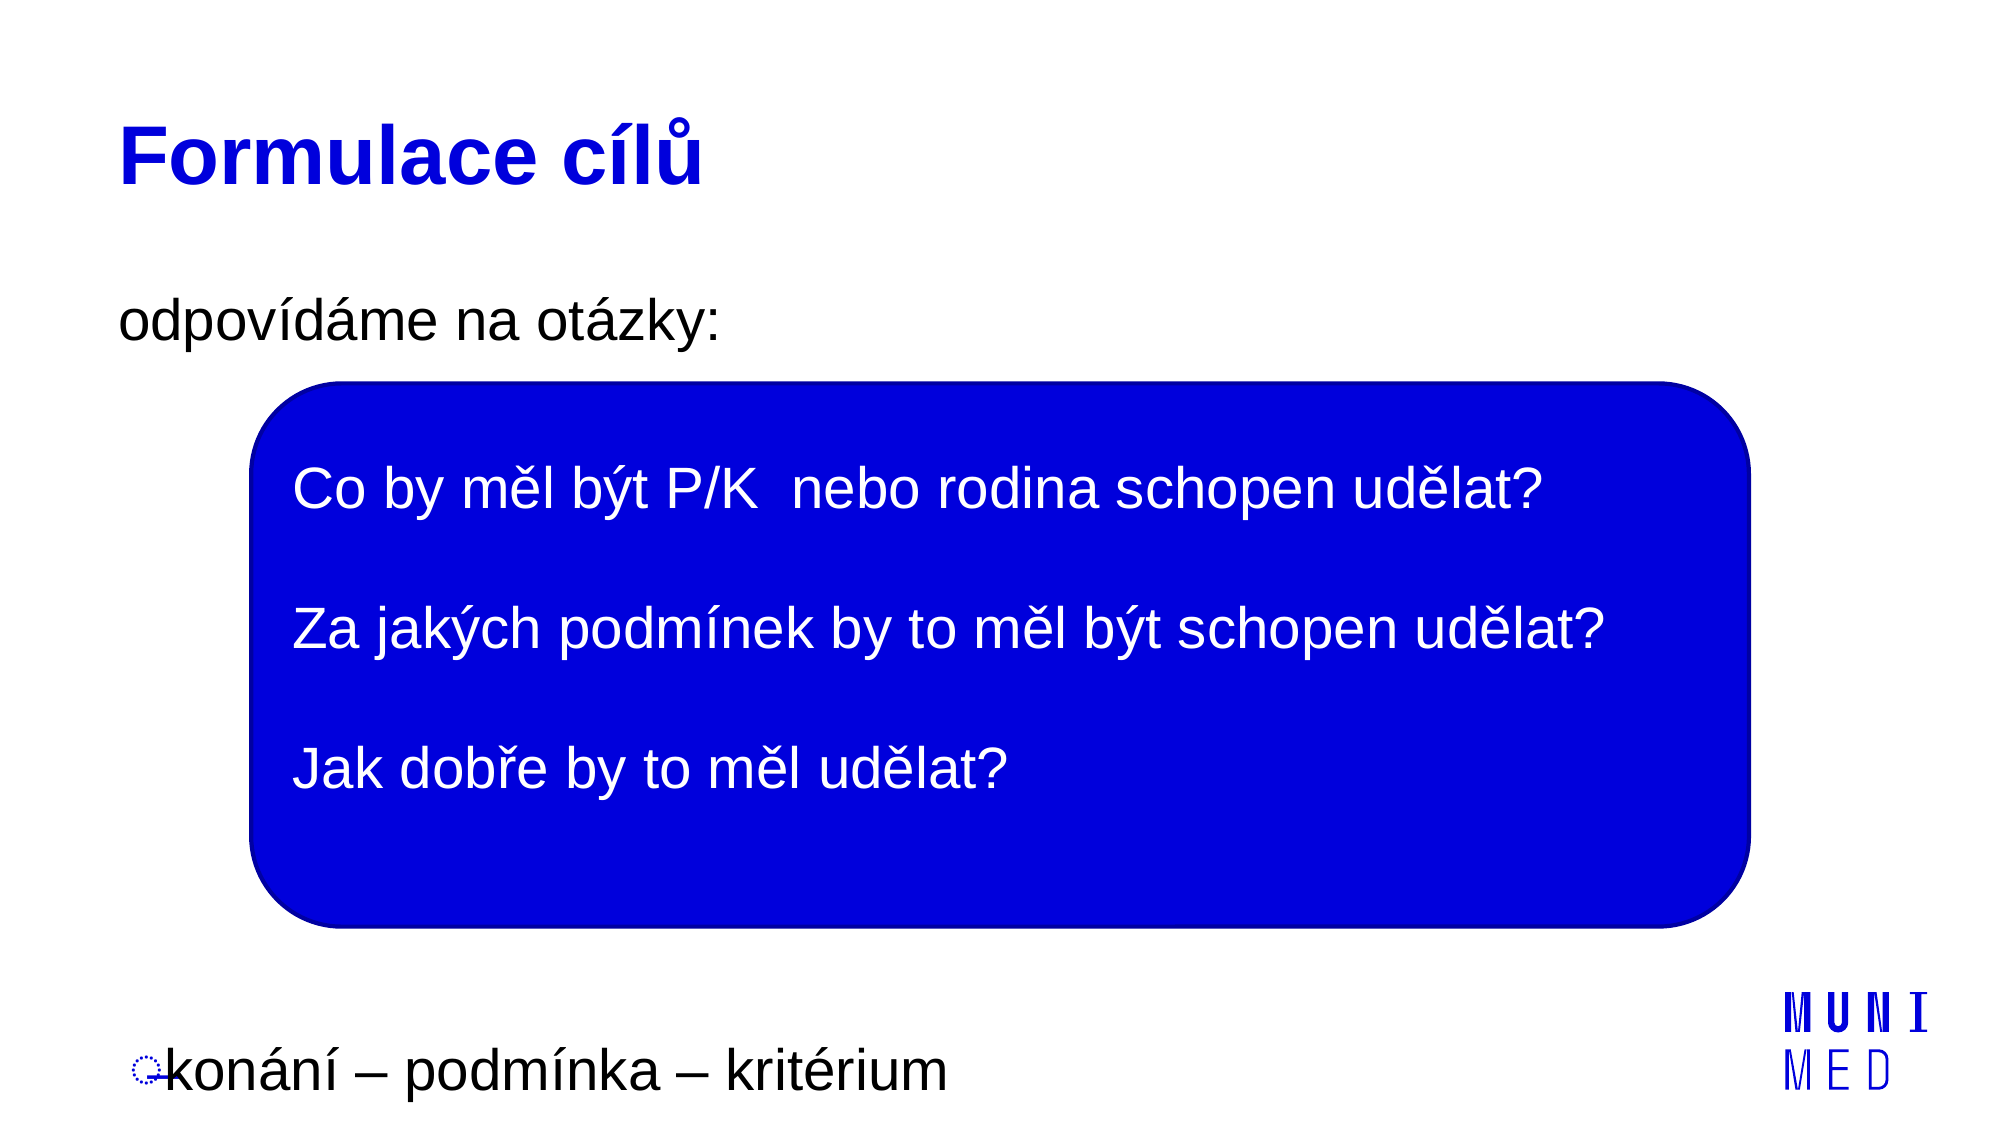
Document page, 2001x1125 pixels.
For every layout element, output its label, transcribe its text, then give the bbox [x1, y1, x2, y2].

list odpovídáme na otázky: konání – podmínka – kritérium [118, 277, 1883, 957]
title Formulace cílů [118, 118, 1883, 193]
text_box Co by měl být P/K nebo rodina schopen udělat? Za jakých podmínek by to měl být schopen udělat? Jak dobře by to měl udělat? [249, 381, 1752, 929]
